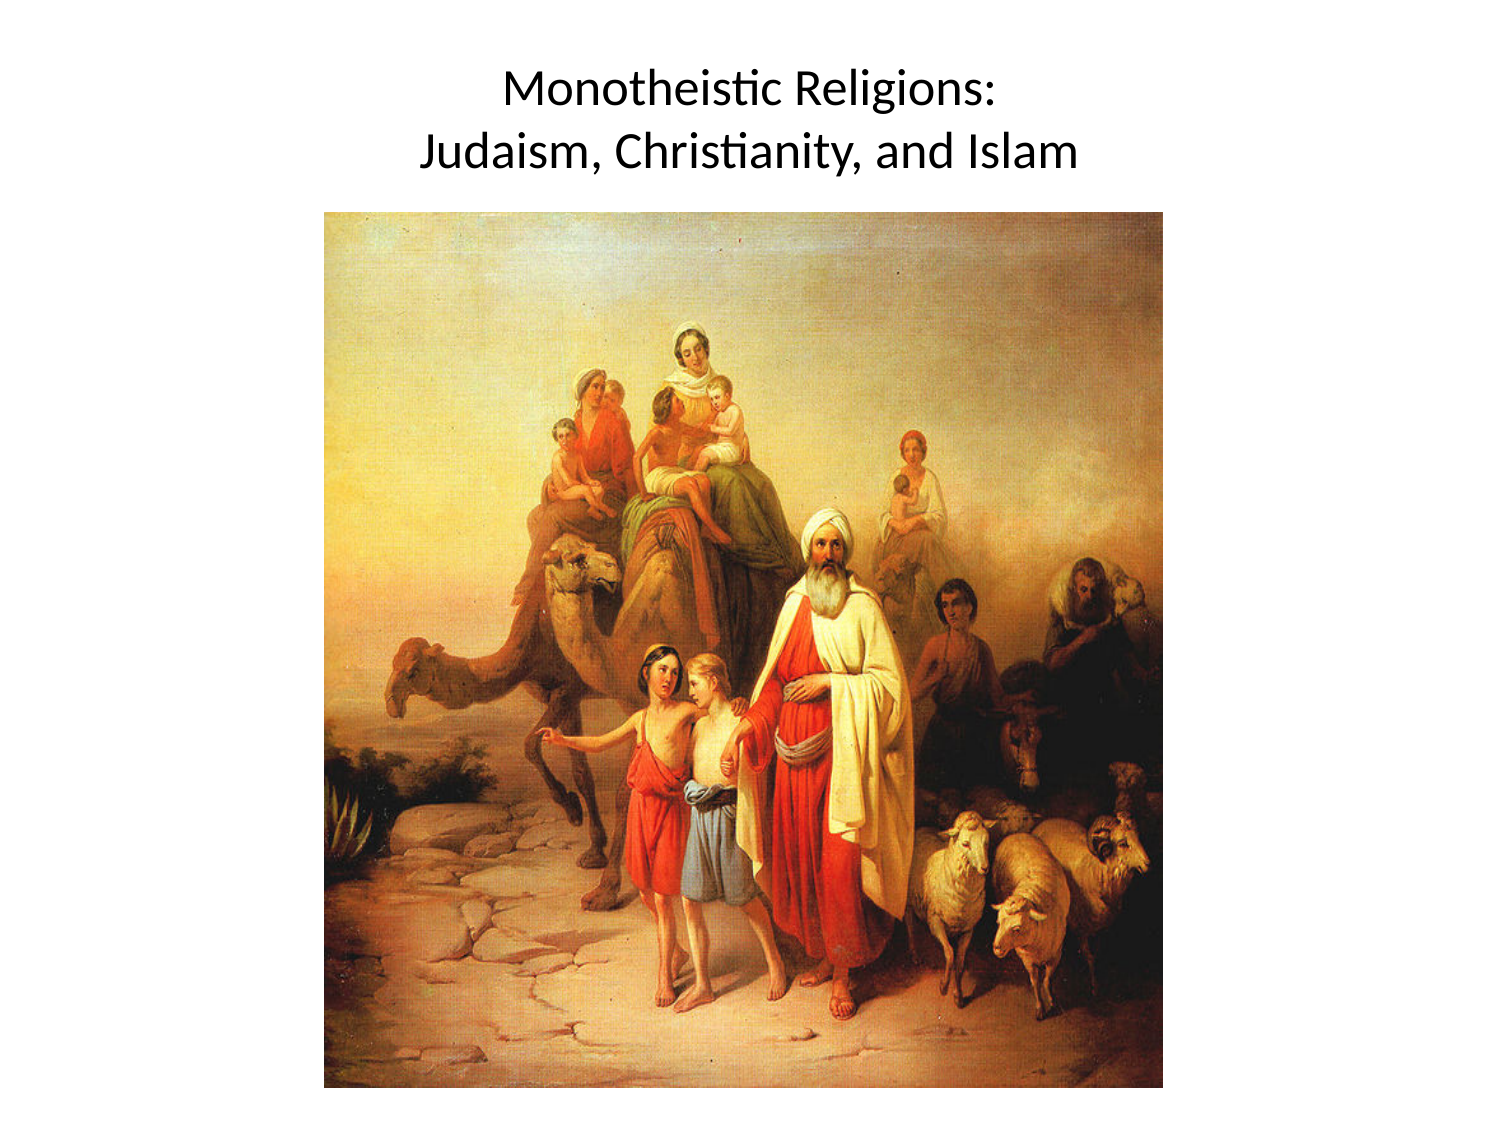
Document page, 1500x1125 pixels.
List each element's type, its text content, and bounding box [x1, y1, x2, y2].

title Monotheistic Religions: Judaism, Christianity, and Islam [75, 45, 1425, 188]
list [324, 212, 1163, 1088]
